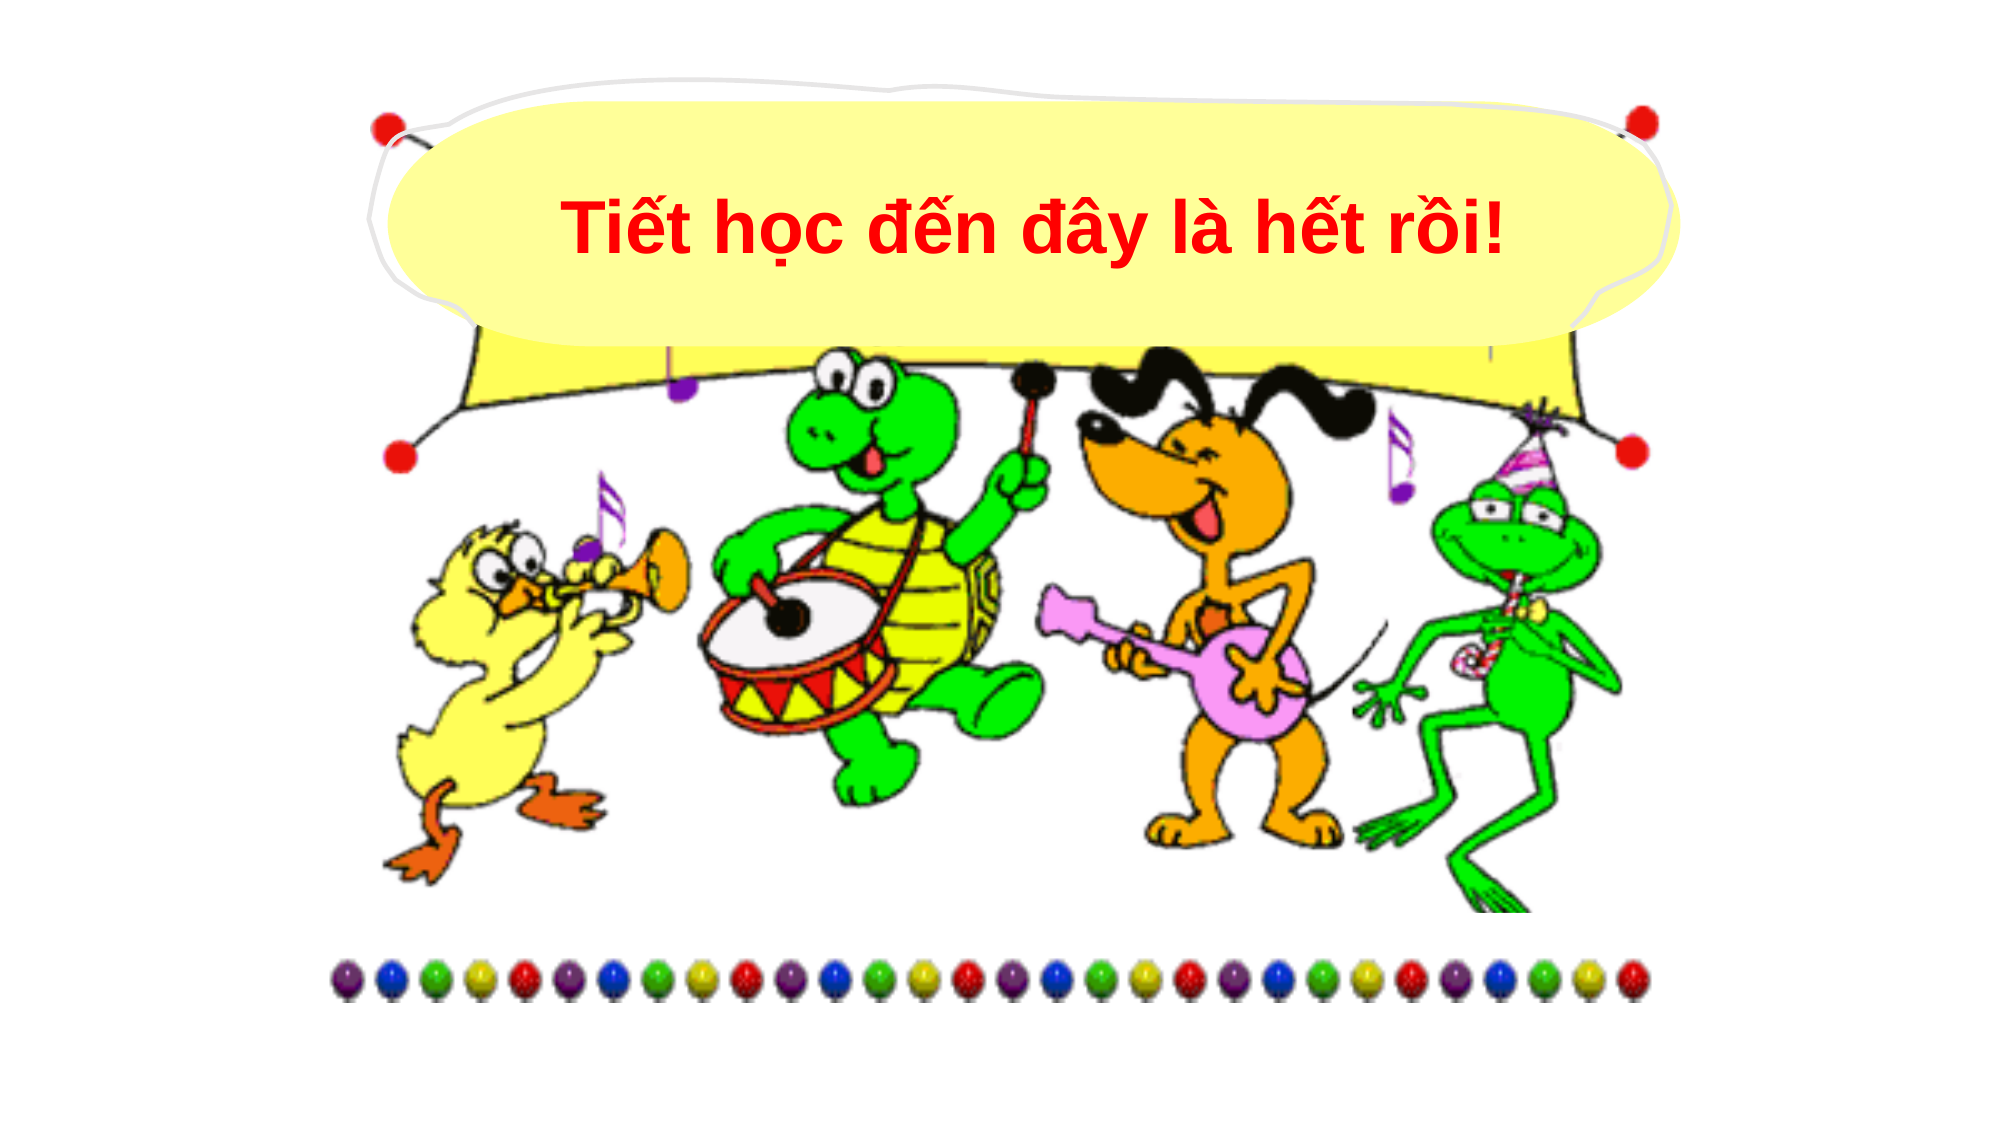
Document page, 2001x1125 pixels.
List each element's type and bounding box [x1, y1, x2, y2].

text_box [324, 49, 1681, 1051]
